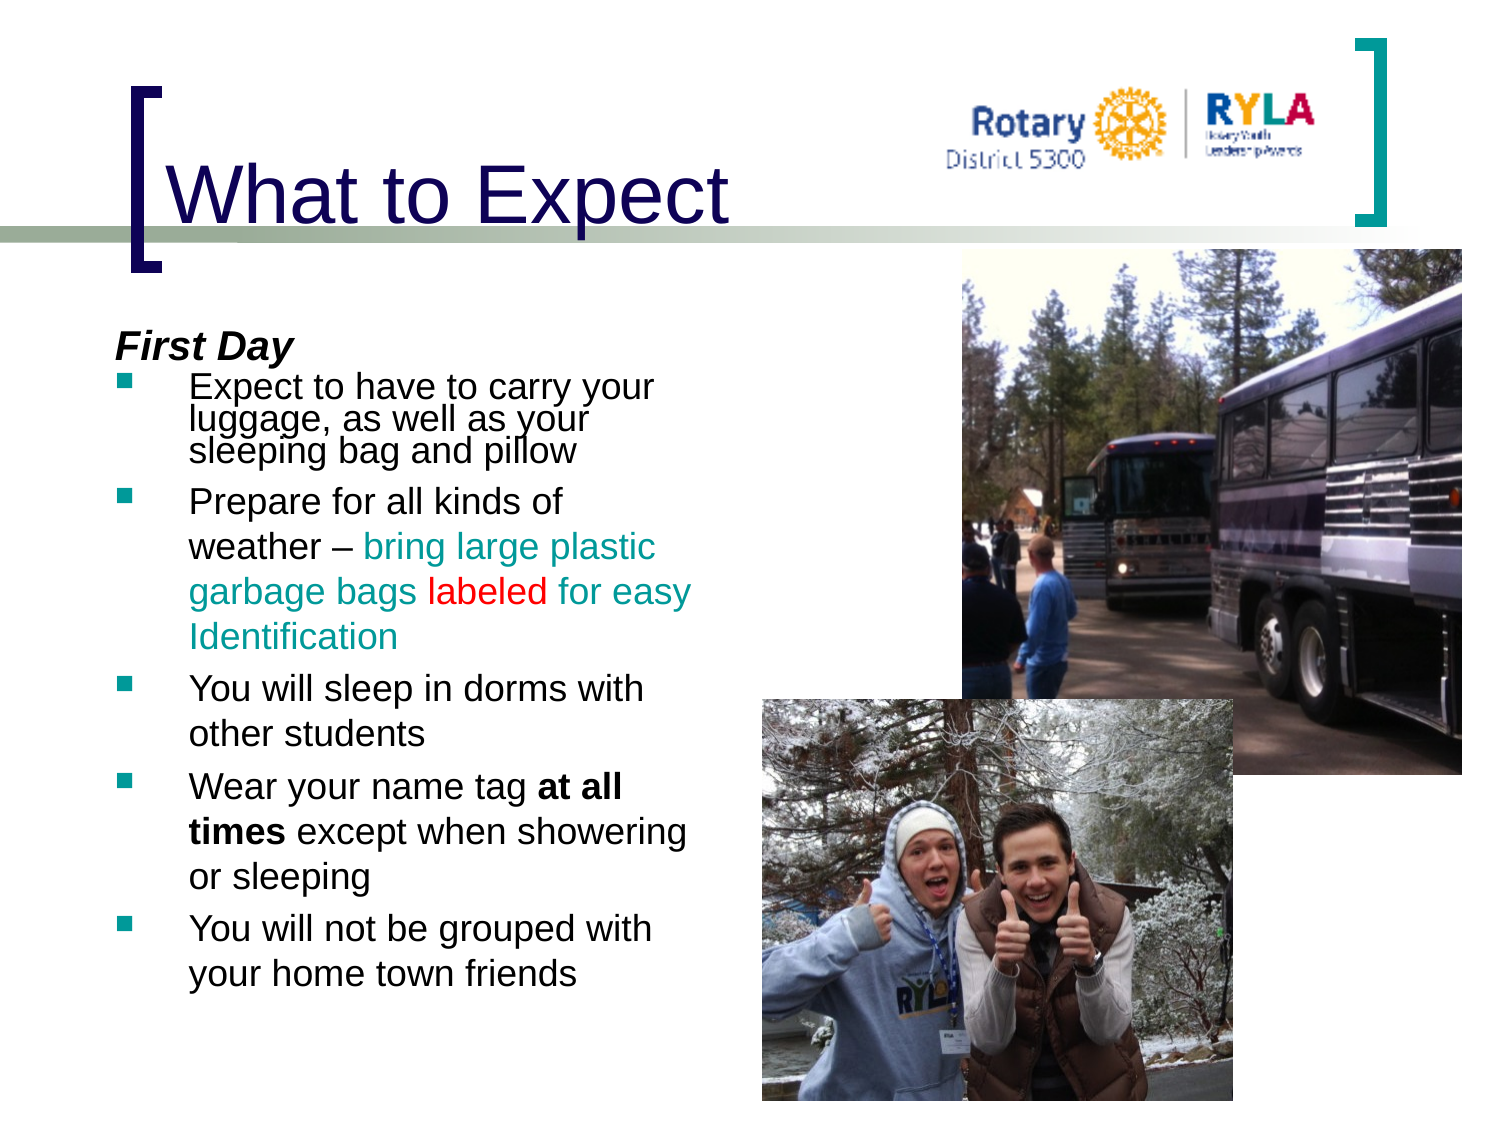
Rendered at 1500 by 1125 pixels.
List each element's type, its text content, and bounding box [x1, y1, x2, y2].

picture [762, 249, 1462, 1101]
title What to Expect [150, 15, 1328, 248]
list First Day Expect to have to carry your luggage, as well as your sleeping bag and pillow Prepare for all kinds of weather – bring large plastic garbage bags labeled for easy Identification You will sleep in dorms with other students Wear your name tag at all times except when showering or sleeping You will not be grouped with your home town friends [99, 324, 716, 1100]
picture [926, 75, 1351, 189]
